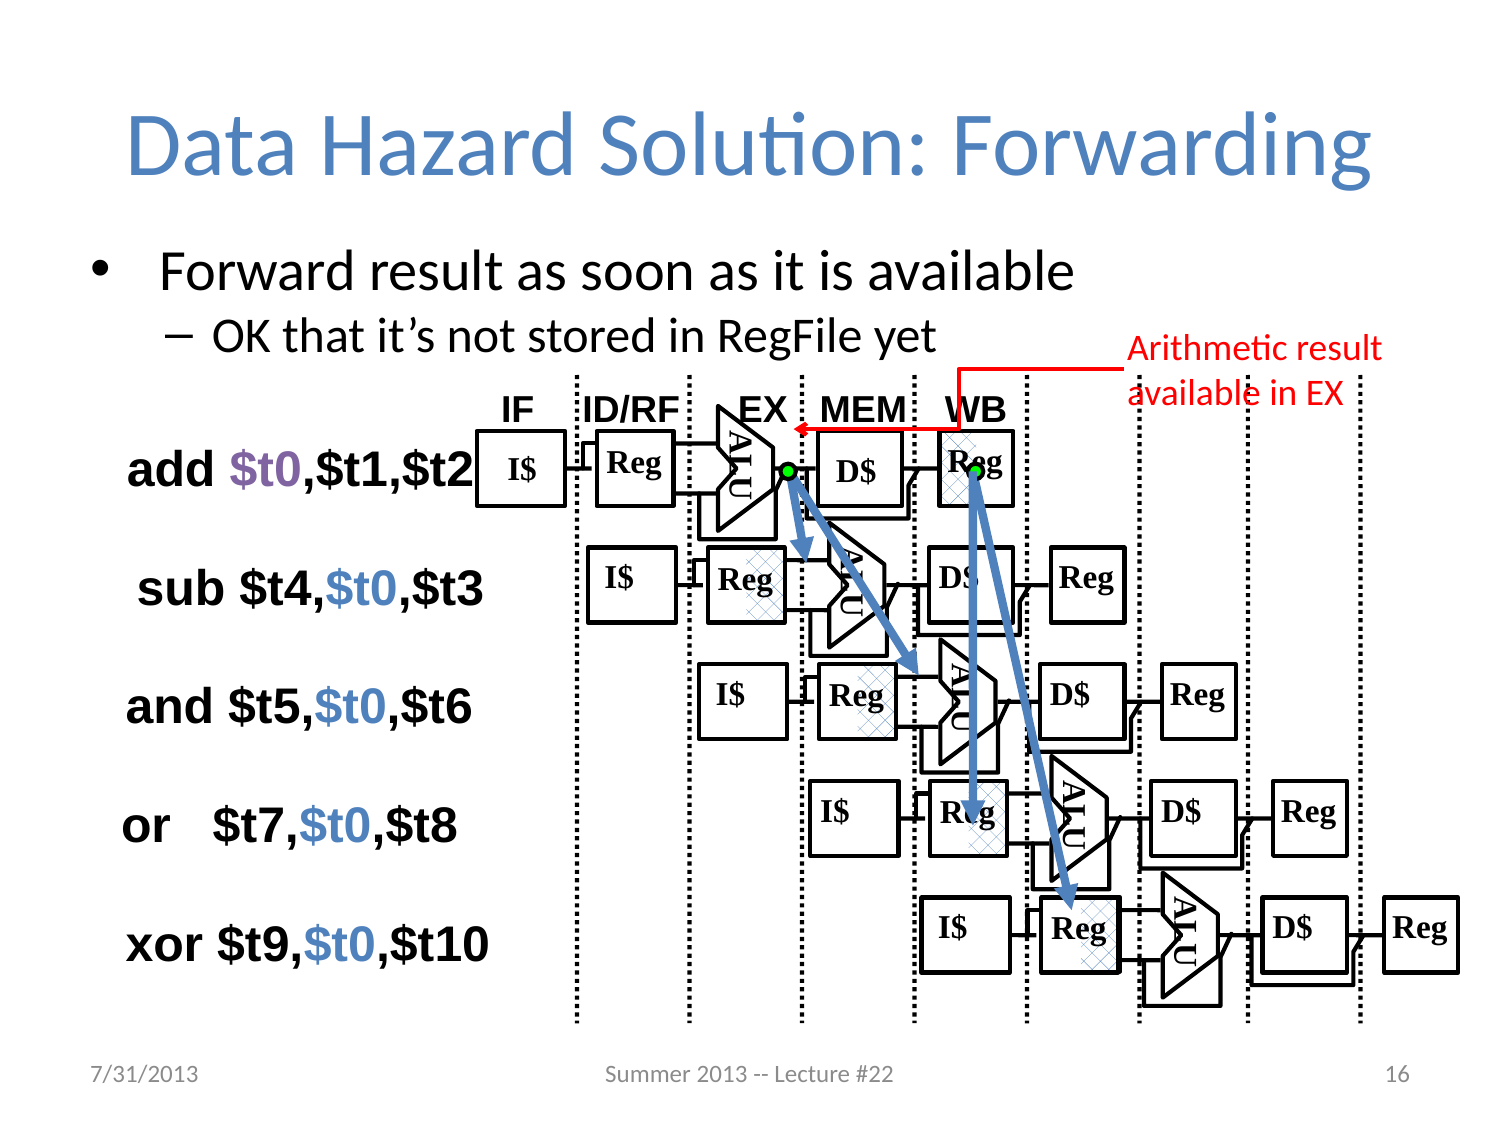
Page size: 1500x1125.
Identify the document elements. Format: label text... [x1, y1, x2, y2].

list Forward result as soon as it is available OK that it’s not stored in RegFile yet [75, 224, 1425, 375]
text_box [793, 315, 1422, 430]
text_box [780, 463, 919, 676]
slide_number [75, 1042, 425, 1103]
slide_number 16 [1074, 1042, 1425, 1103]
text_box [967, 463, 1072, 911]
title Data Hazard Solution: Forwarding [75, 45, 1425, 224]
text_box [104, 374, 1463, 1024]
footer Summer 2013 -- Lecture #22 [512, 1042, 988, 1103]
